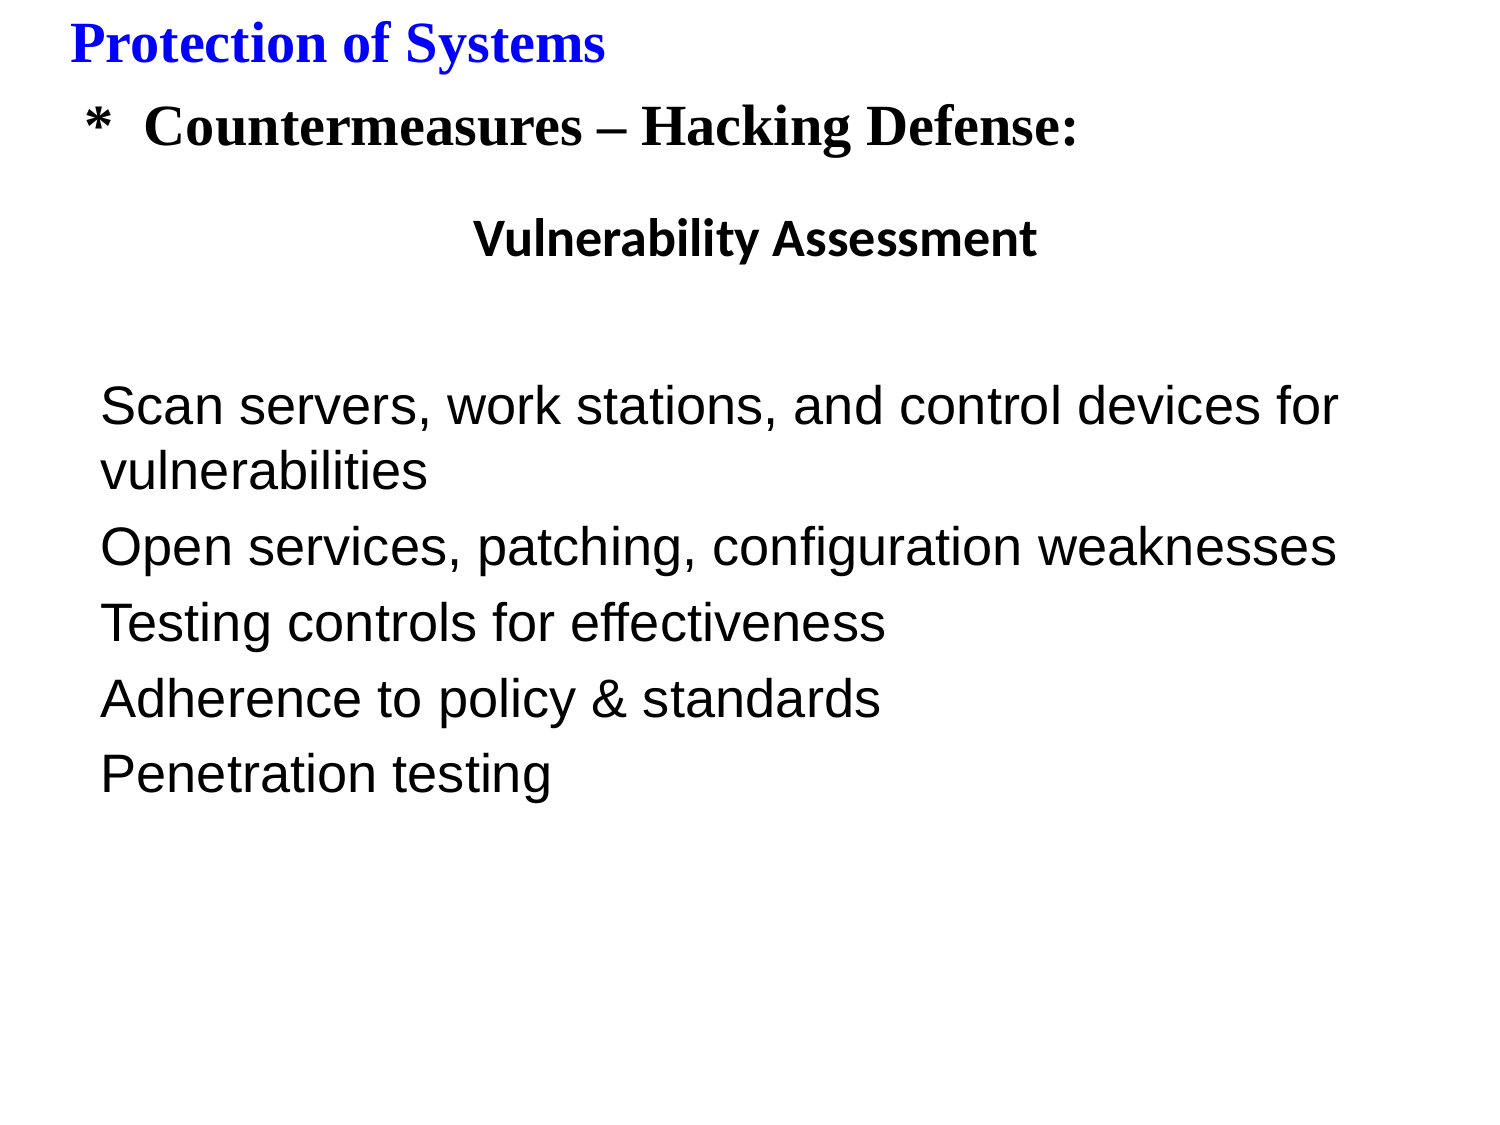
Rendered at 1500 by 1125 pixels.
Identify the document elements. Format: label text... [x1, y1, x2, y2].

title Vulnerability Assessment [87, 165, 1426, 308]
text_box * Countermeasures – Hacking Defense: [70, 79, 1457, 165]
list Scan servers, work stations, and control devices for vulnerabilities Open services, patching, configuration weaknesses Testing controls for effectiveness Adherence to policy & standards Penetration testing [85, 362, 1424, 821]
text_box Protection of Systems [55, 0, 1442, 82]
